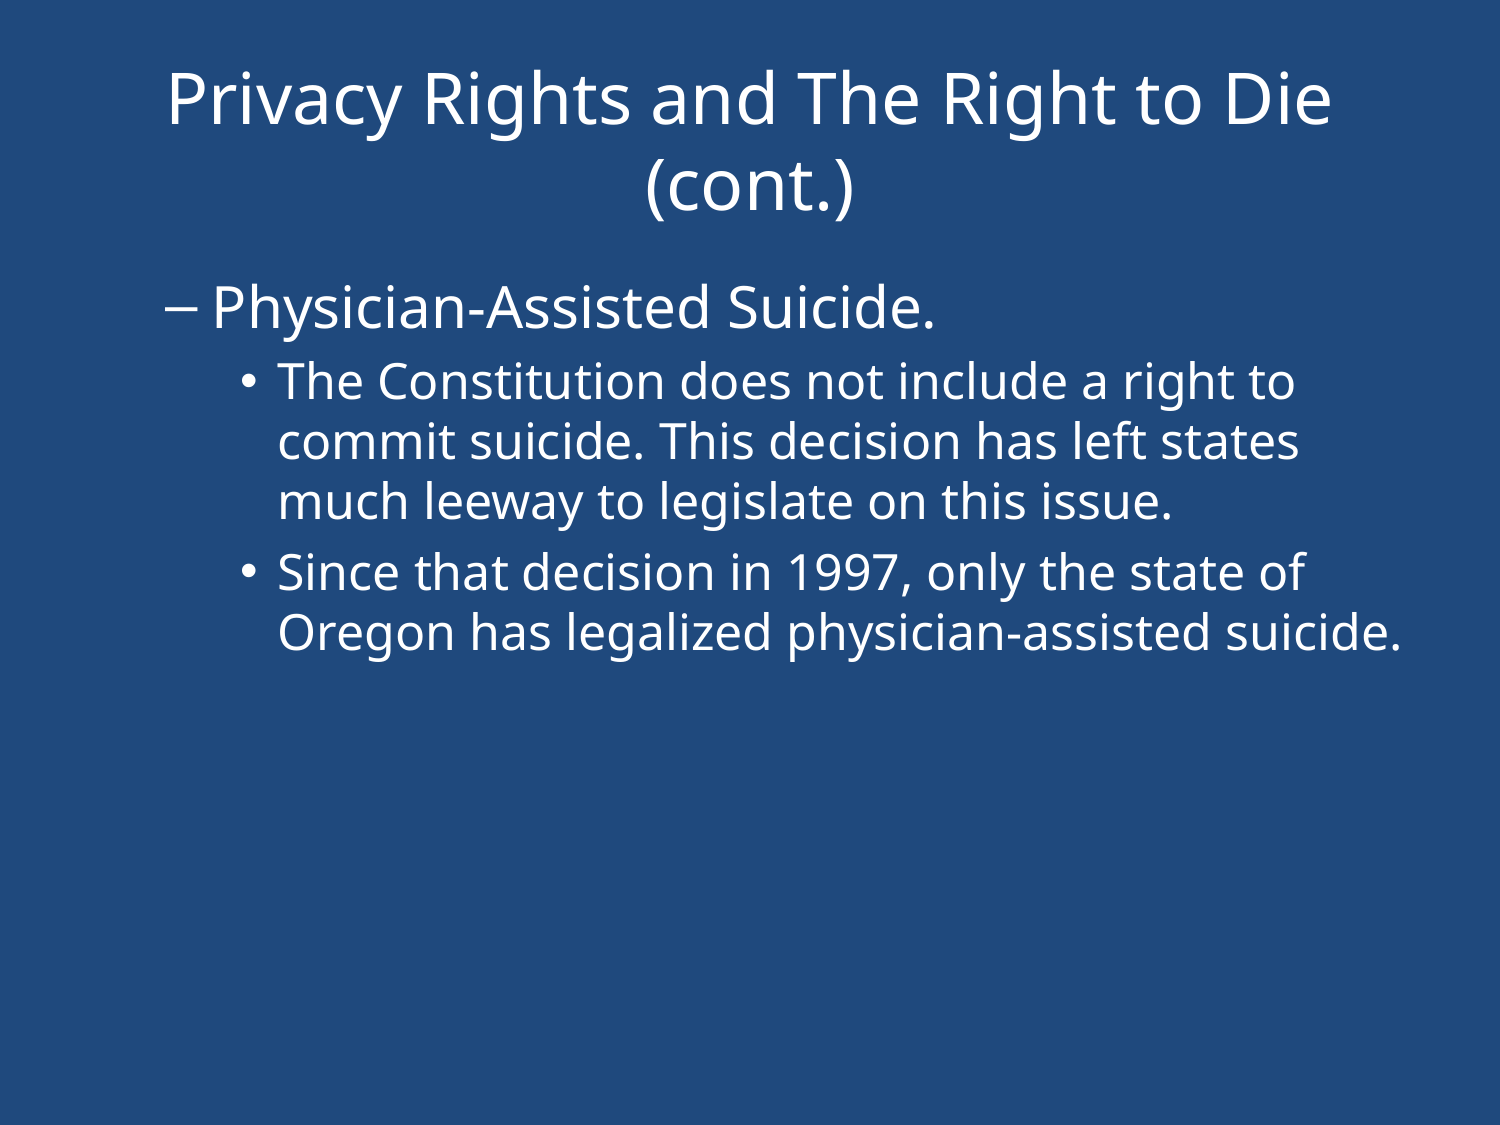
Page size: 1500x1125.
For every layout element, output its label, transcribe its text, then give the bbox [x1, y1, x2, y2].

list Physician-Assisted Suicide. The Constitution does not include a right to commit suicide. This decision has left states much leeway to legislate on this issue. Since that decision in 1997, only the state of Oregon has legalized physician-assisted suicide. [75, 262, 1425, 1005]
title Privacy Rights and The Right to Die (cont.) [75, 45, 1425, 233]
